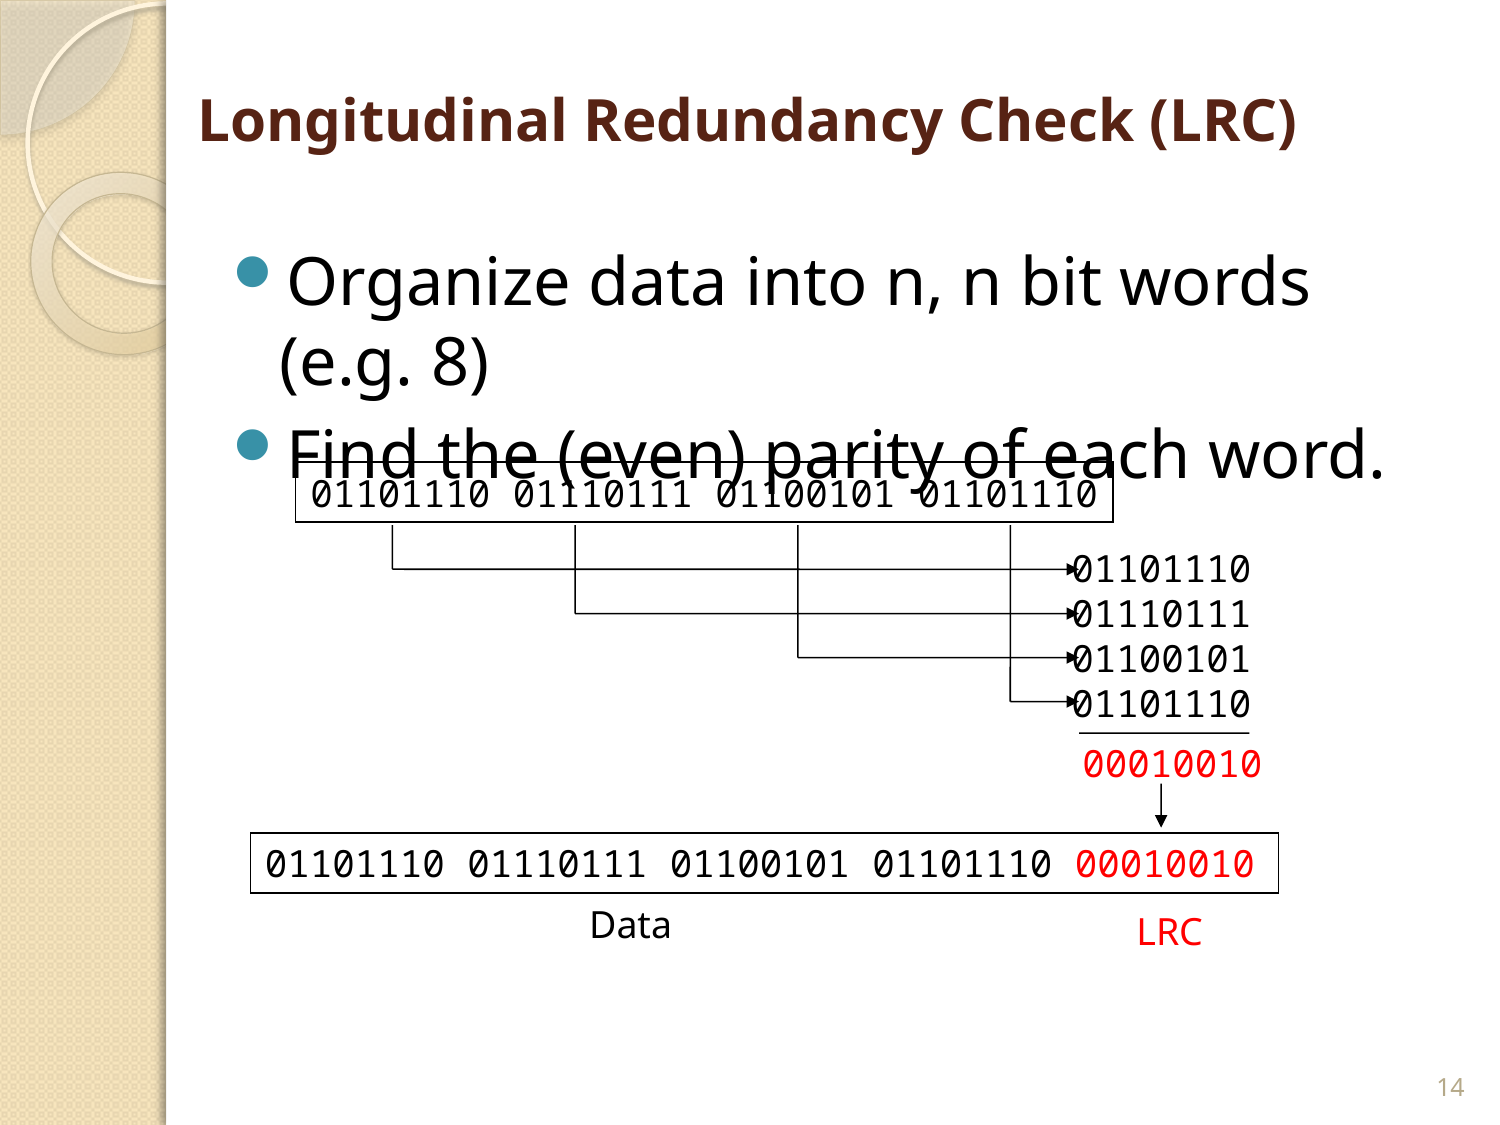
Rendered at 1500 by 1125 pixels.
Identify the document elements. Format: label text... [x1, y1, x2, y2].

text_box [250, 461, 1279, 961]
list Organize data into n, n bit words (e.g. 8) Find the (even) parity of each word. [204, 231, 1435, 1020]
title Longitudinal Redundancy Check (LRC) [182, 24, 1413, 212]
slide_number 14 [1413, 1034, 1488, 1113]
